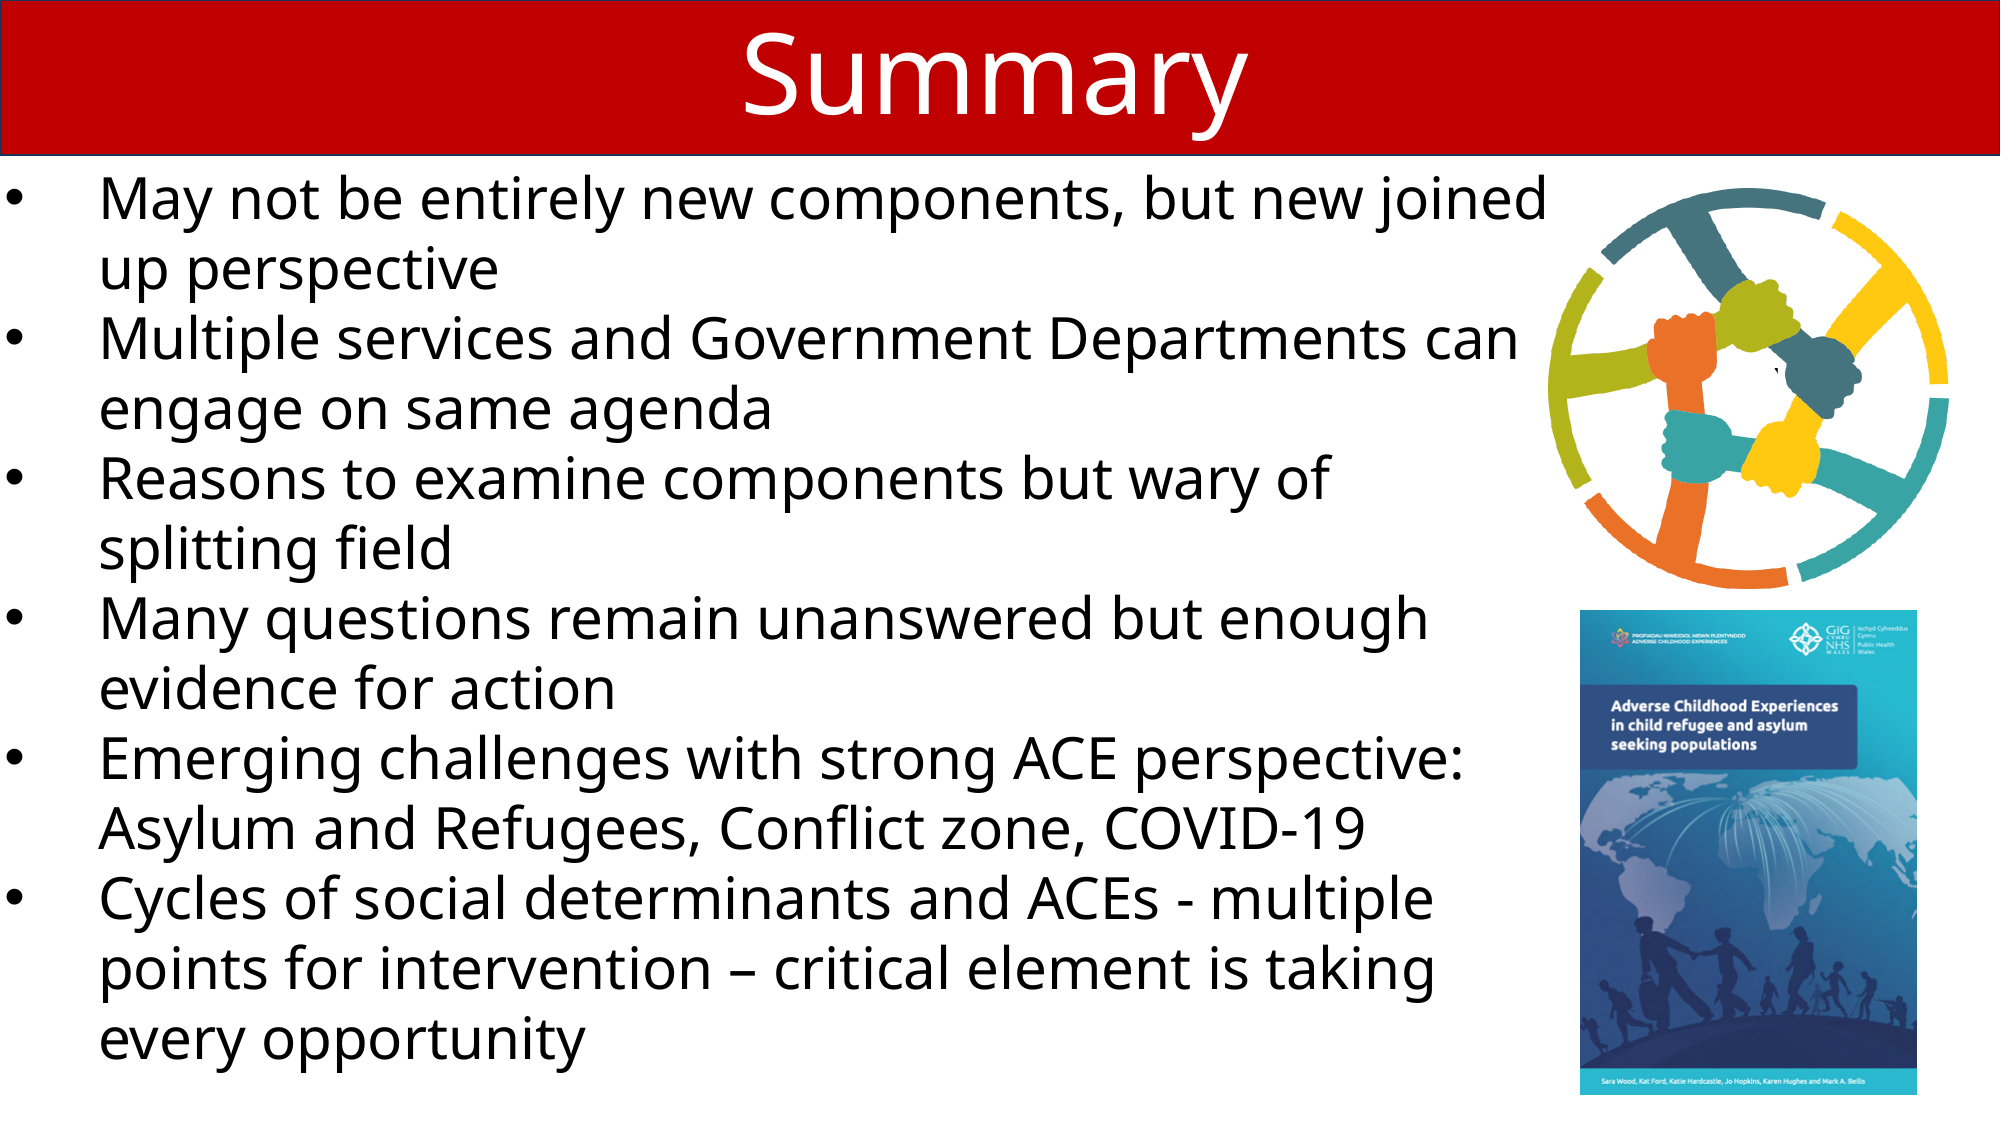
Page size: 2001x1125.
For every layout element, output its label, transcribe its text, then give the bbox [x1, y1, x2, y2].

picture [1532, 188, 1966, 589]
text_box May not be entirely new components, but new joined up perspective Multiple services and Government Departments can engage on same agenda Reasons to examine components but wary of splitting field Many questions remain unanswered but enough evidence for action Emerging challenges with strong ACE perspective: Asylum and Refugees, Conflict zone, COVID-19 Cycles of social determinants and ACEs - multiple points for intervention – critical element is taking every opportunity [0, 156, 1571, 1125]
text_box Summary [332, 0, 1657, 145]
picture [1580, 610, 1917, 1095]
text_box [0, 0, 2000, 156]
